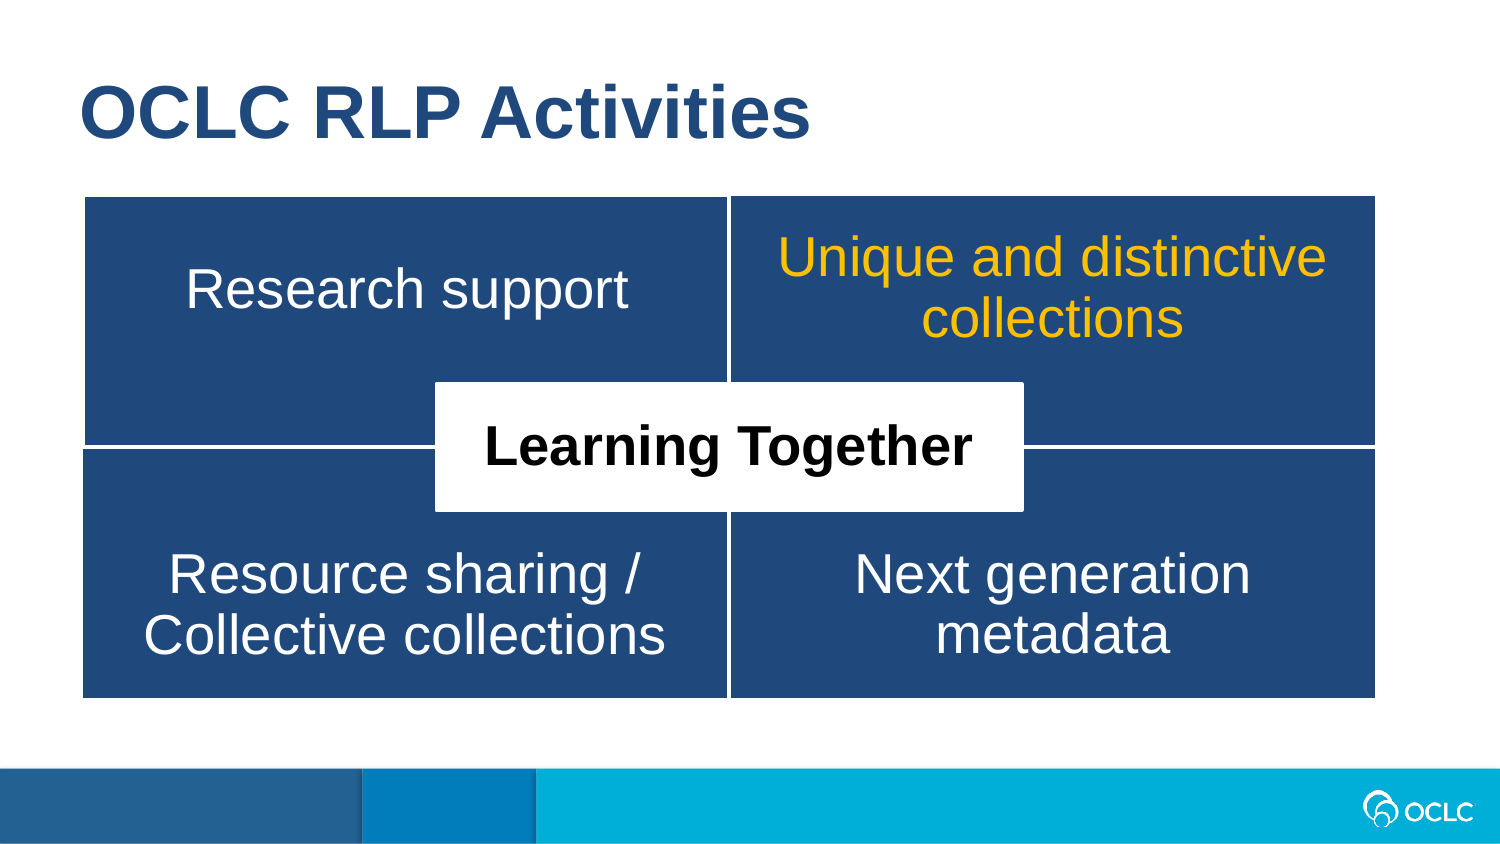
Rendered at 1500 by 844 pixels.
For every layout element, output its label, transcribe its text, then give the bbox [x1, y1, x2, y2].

list OCLC RLP Activities [65, 56, 1450, 169]
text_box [80, 193, 1378, 701]
